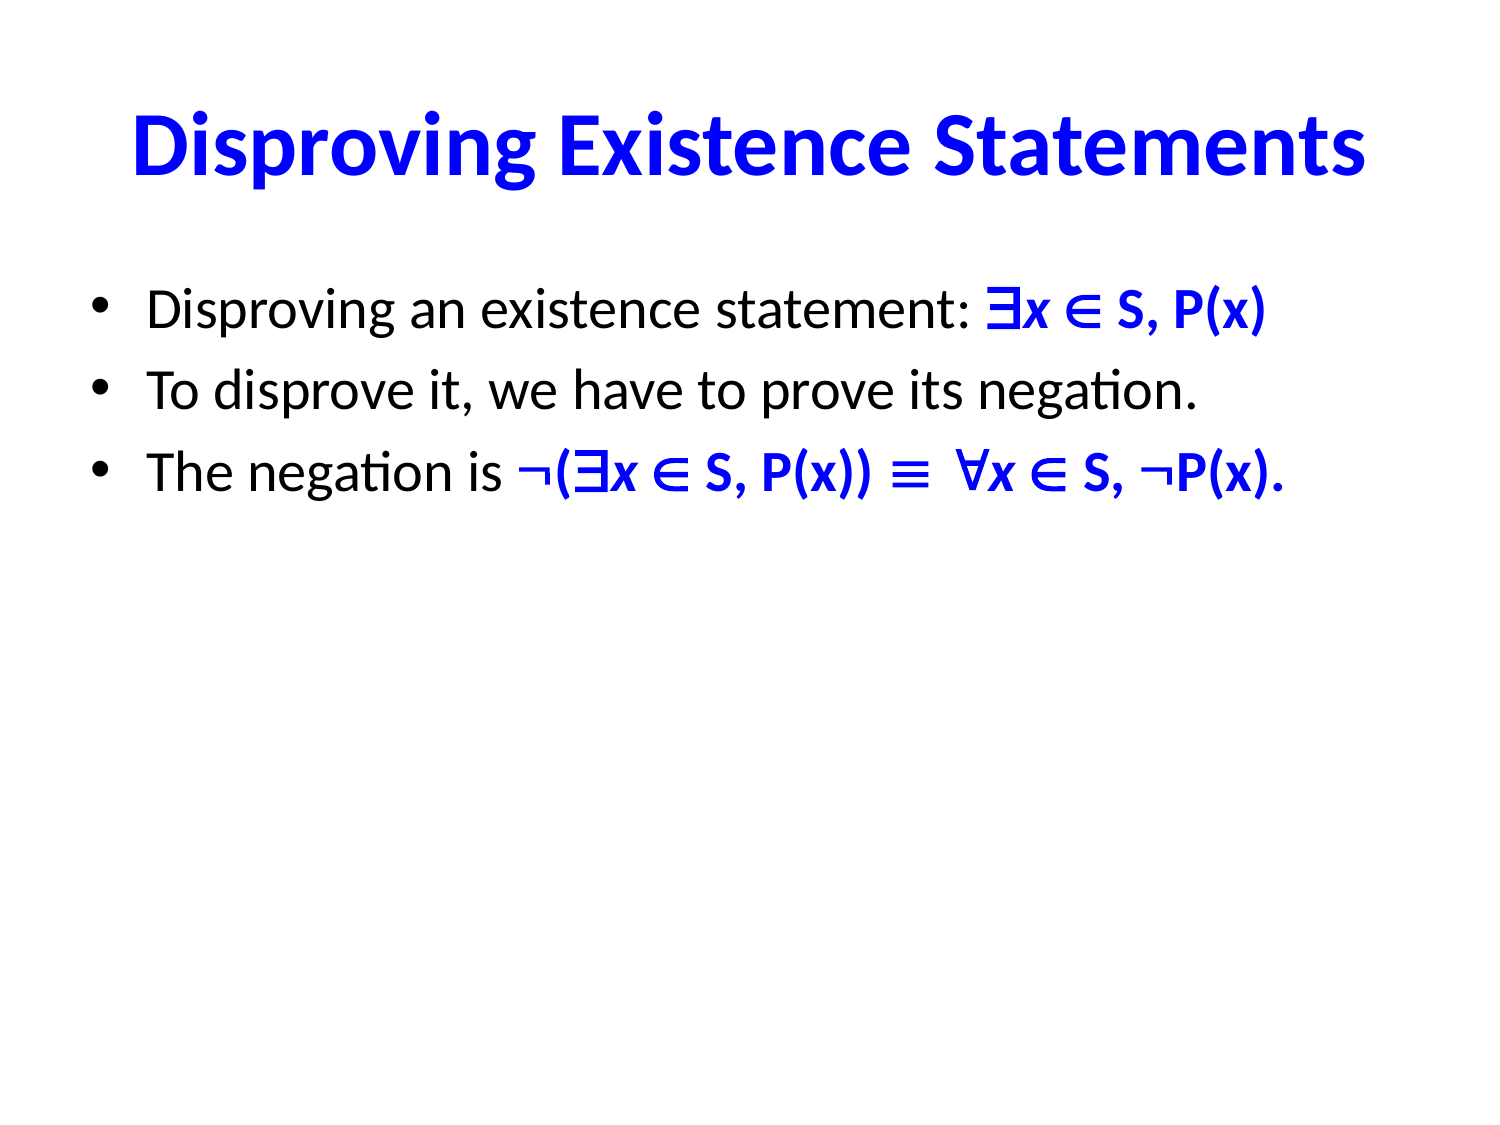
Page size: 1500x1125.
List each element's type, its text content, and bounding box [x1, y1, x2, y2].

title Disproving Existence Statements [75, 45, 1425, 233]
list Disproving an existence statement: x  S, P(x) To disprove it, we have to prove its negation. The negation is (x  S, P(x))  x  S, P(x). [75, 262, 1425, 1005]
